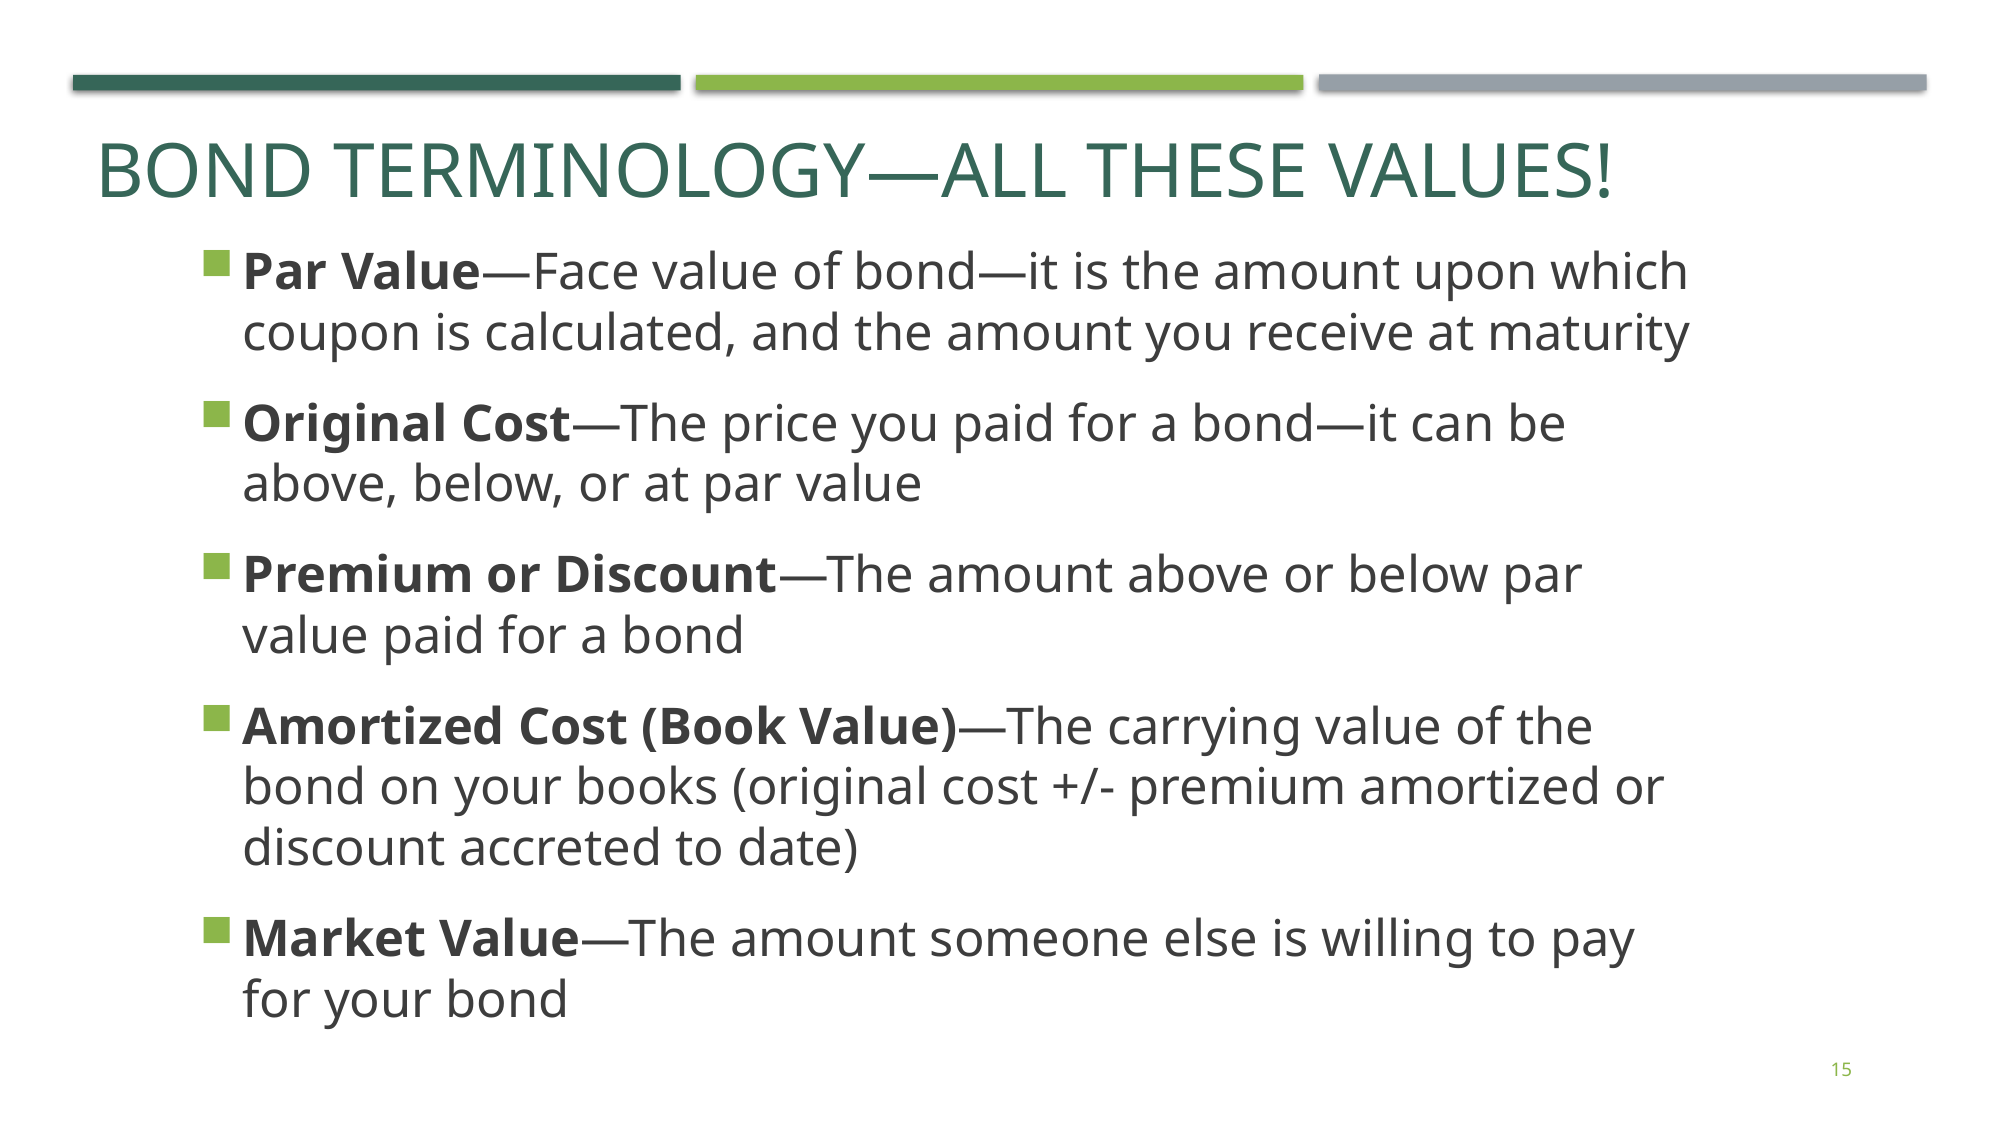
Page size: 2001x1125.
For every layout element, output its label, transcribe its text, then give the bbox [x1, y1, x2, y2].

text_box Par Value—Face value of bond—it is the amount upon which coupon is calculated, and the amount you receive at maturity Original Cost—The price you paid for a bond—it can be above, below, or at par value Premium or Discount—The amount above or below par value paid for a bond Amortized Cost (Book Value)—The carrying value of the bond on your books (original cost +/- premium amortized or discount accreted to date) Market Value—The amount someone else is willing to pay for your bond [137, 231, 1725, 1101]
text_box 15 [1725, 1040, 1867, 1101]
text_box Bond terminology—All these values! [95, 16, 1905, 213]
